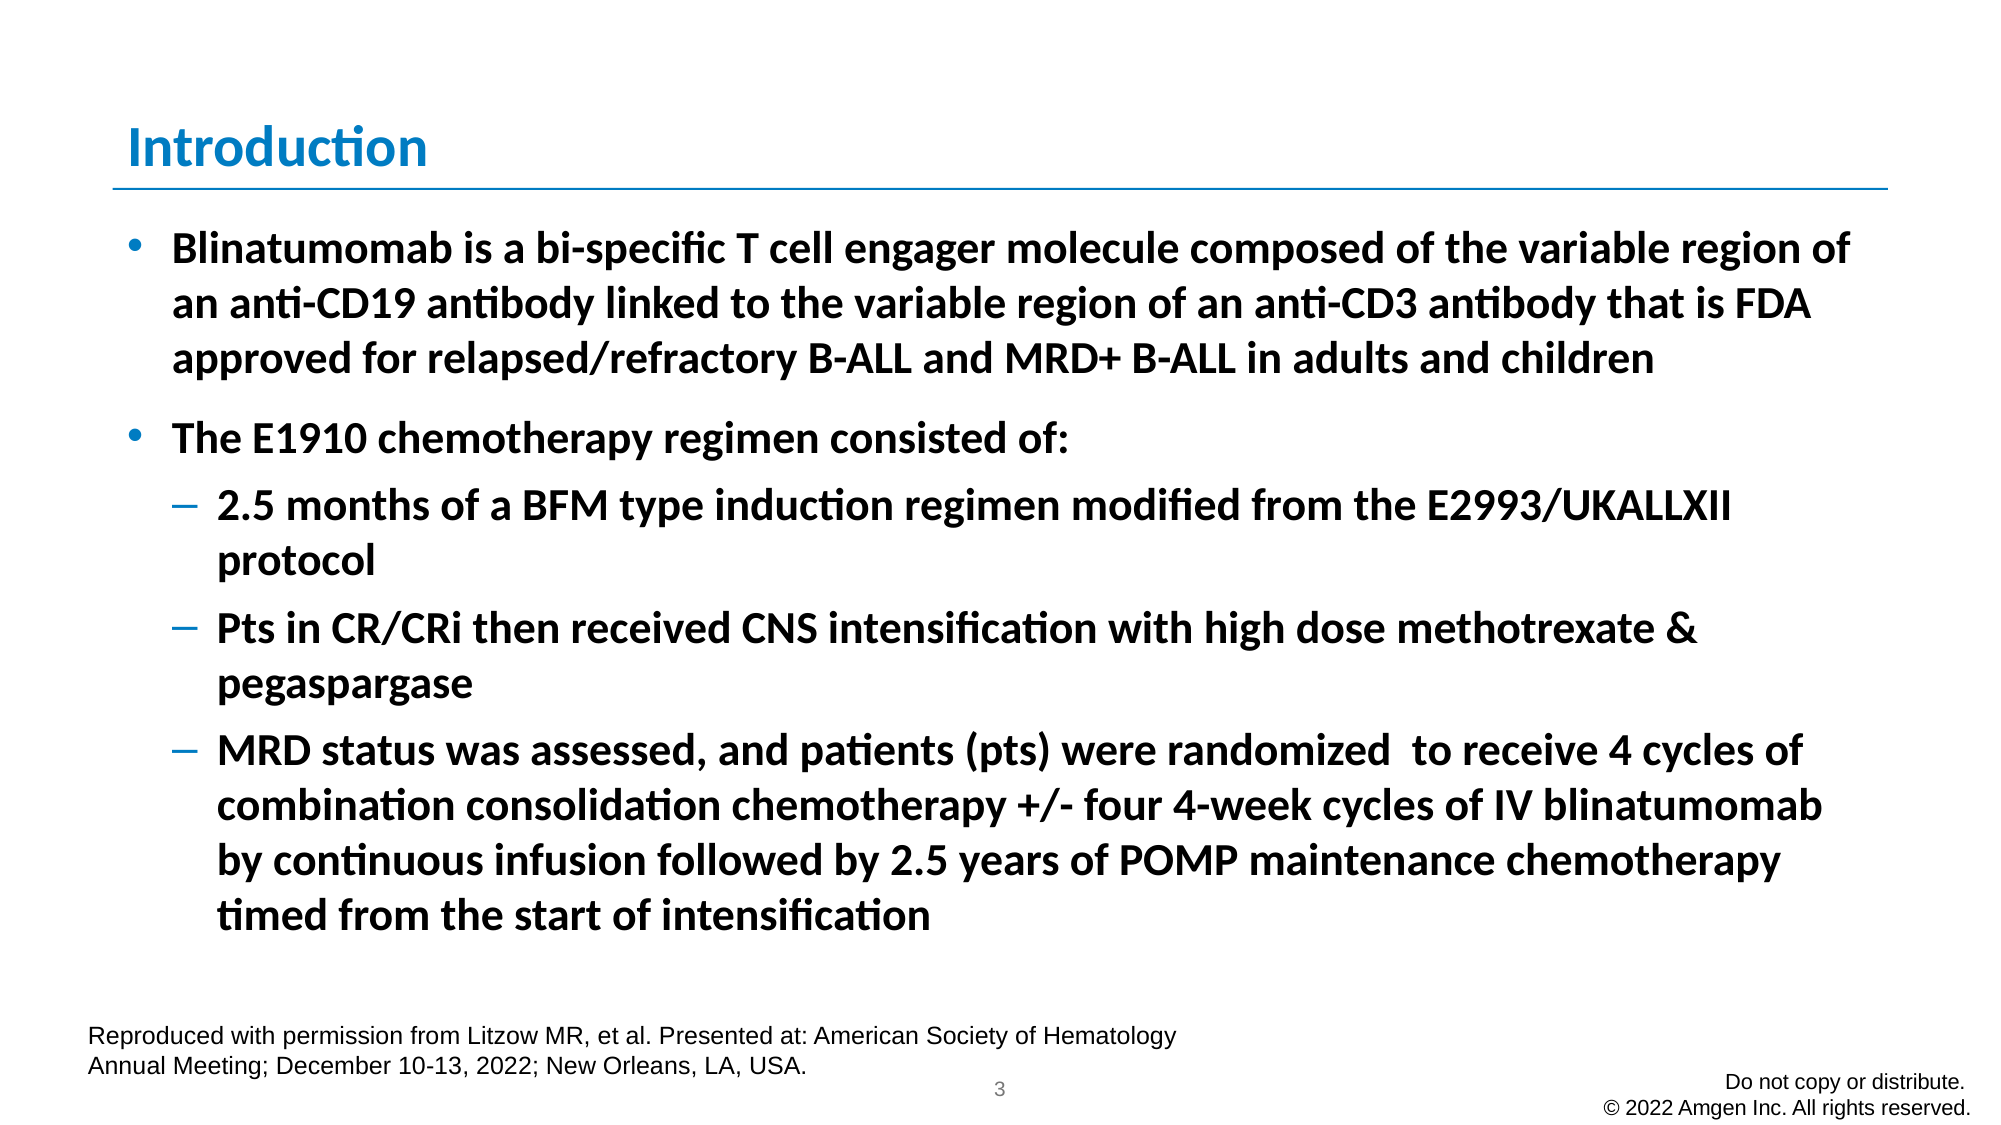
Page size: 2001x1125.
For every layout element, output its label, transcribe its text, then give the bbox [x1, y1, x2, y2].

title Introduction [111, 5, 1889, 187]
list Blinatumomab is a bi-specific T cell engager molecule composed of the variable region of an anti-CD19 antibody linked to the variable region of an anti-CD3 antibody that is FDA approved for relapsed/refractory B-ALL and MRD+ B-ALL in adults and children The E1910 chemotherapy regimen consisted of: 2.5 months of a BFM type induction regimen modified from the E2993/UKALLXII protocol Pts in CR/CRi then received CNS intensification with high dose methotrexate & pegaspargase MRD status was assessed, and patients (pts) were randomized to receive 4 cycles of combination consolidation chemotherapy +/- four 4-week cycles of IV blinatumomab by continuous infusion followed by 2.5 years of POMP maintenance chemotherapy timed from the start of intensification [112, 210, 1888, 1041]
text_box Reproduced with permission from Litzow MR, et al. Presented at: American Society of Hematology Annual Meeting; December 10-13, 2022; New Orleans, LA, USA. [73, 1012, 1249, 1088]
